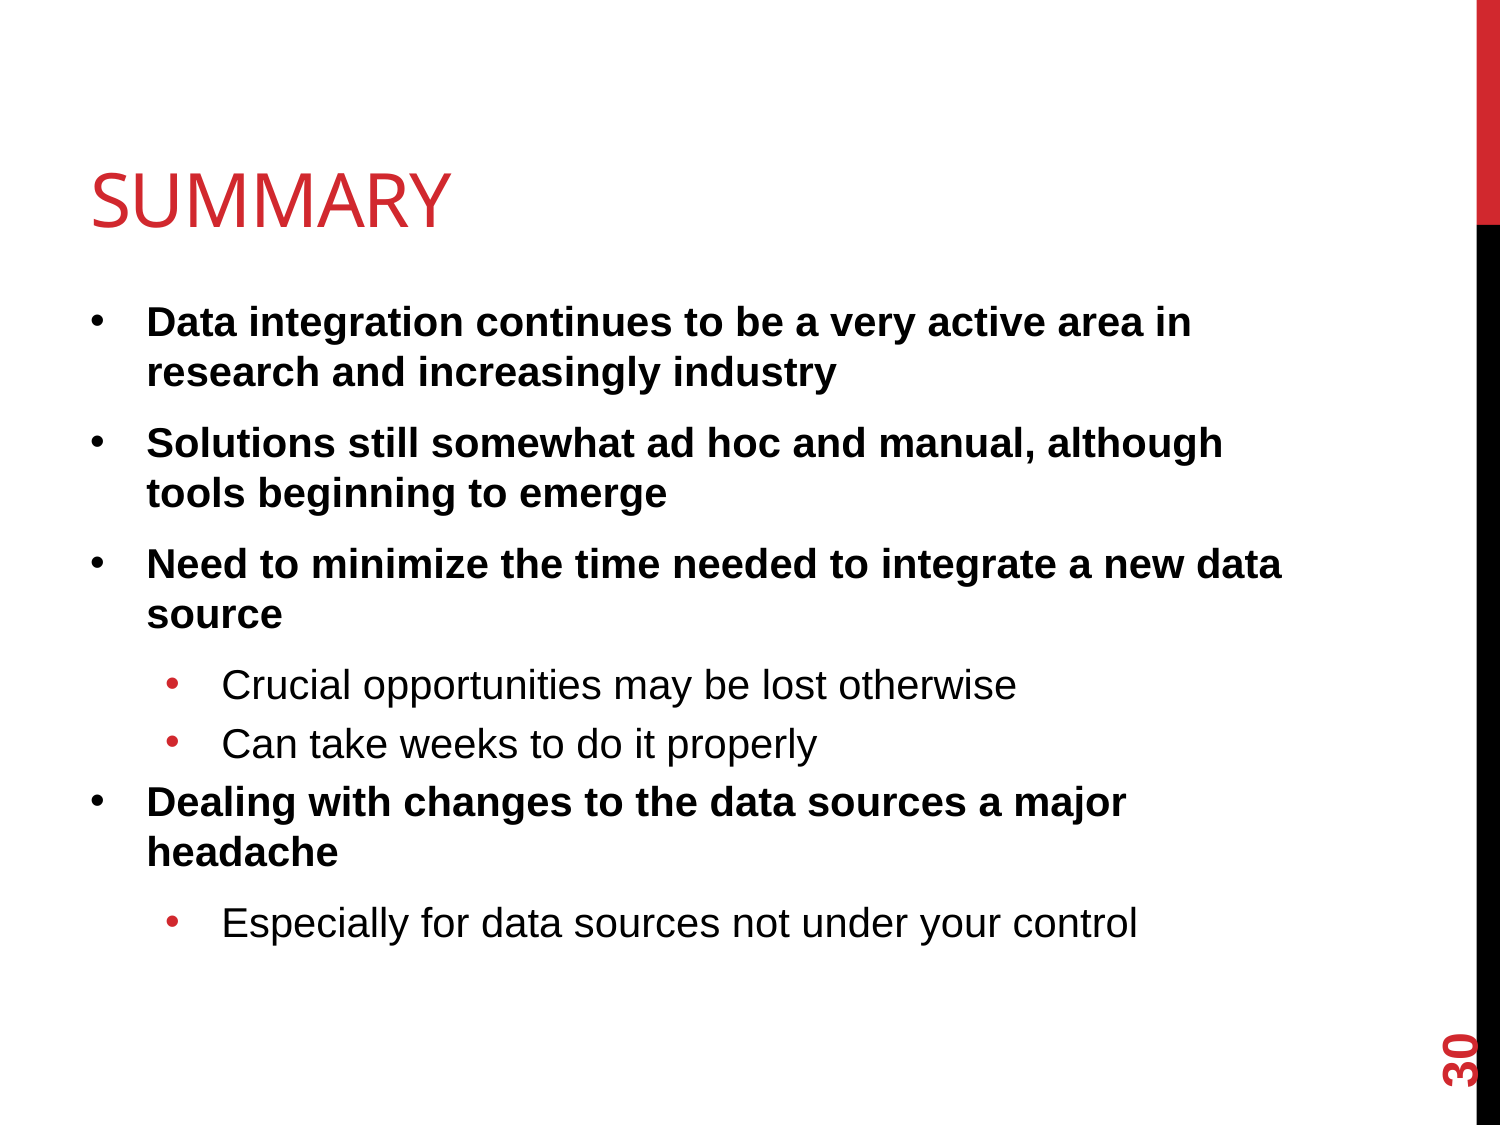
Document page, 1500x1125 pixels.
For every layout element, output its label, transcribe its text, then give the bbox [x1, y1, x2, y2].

slide_number 30 [1427, 887, 1488, 1104]
list Data integration continues to be a very active area in research and increasingly industry Solutions still somewhat ad hoc and manual, although tools beginning to emerge Need to minimize the time needed to integrate a new data source Crucial opportunities may be lost otherwise Can take weeks to do it properly Dealing with changes to the data sources a major headache Especially for data sources not under your control [75, 287, 1325, 1005]
title summary [75, 25, 1356, 250]
